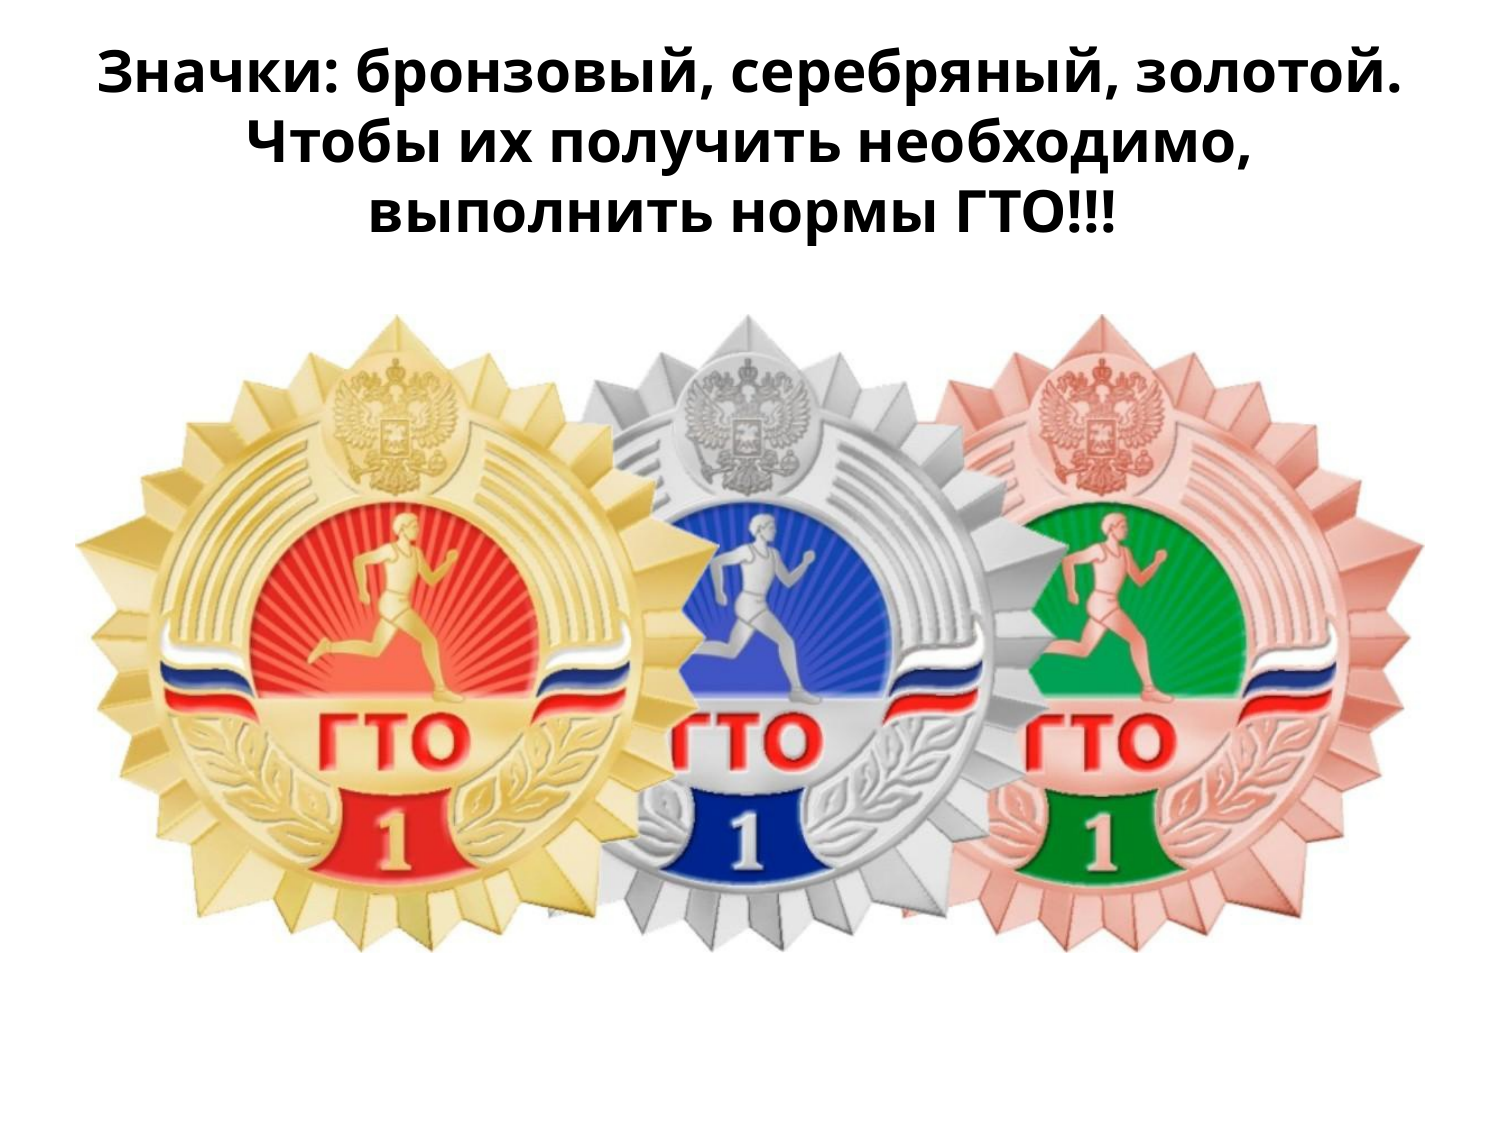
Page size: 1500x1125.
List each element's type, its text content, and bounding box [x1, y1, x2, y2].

title Значки: бронзовый, серебряный, золотой. Чтобы их получить необходимо, выполнить нормы ГТО!!! [75, 45, 1425, 233]
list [74, 314, 1426, 953]
